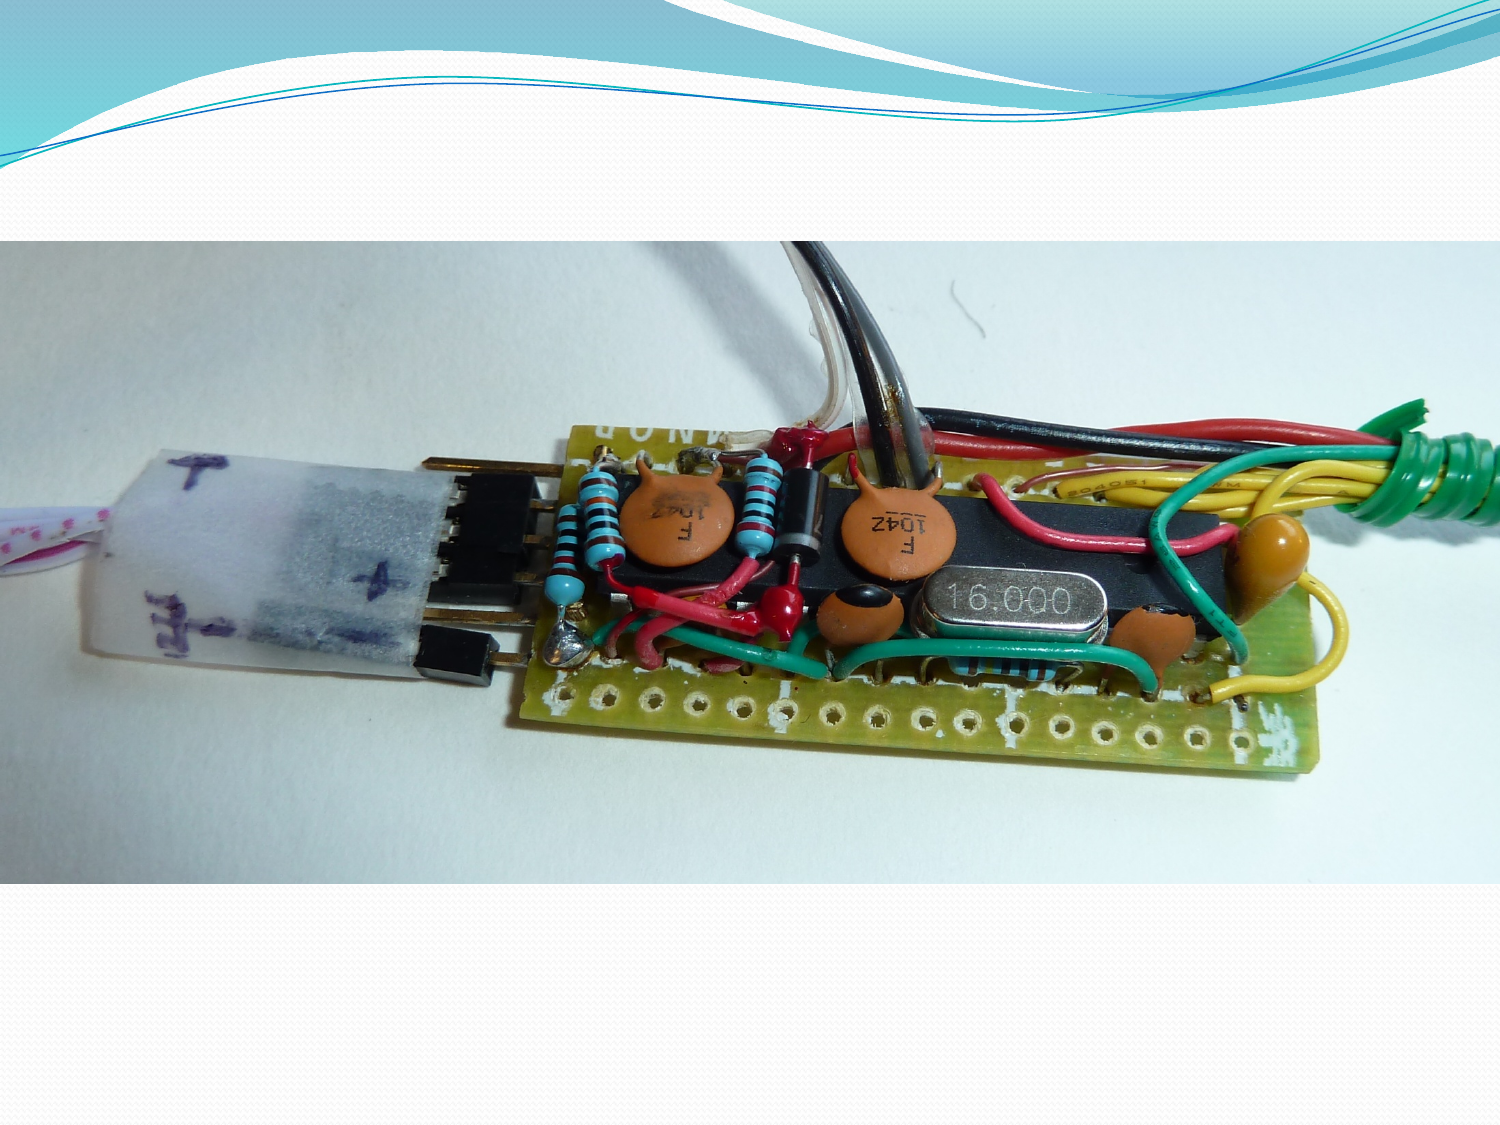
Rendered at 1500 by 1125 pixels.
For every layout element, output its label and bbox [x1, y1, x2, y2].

picture [0, 240, 1500, 884]
